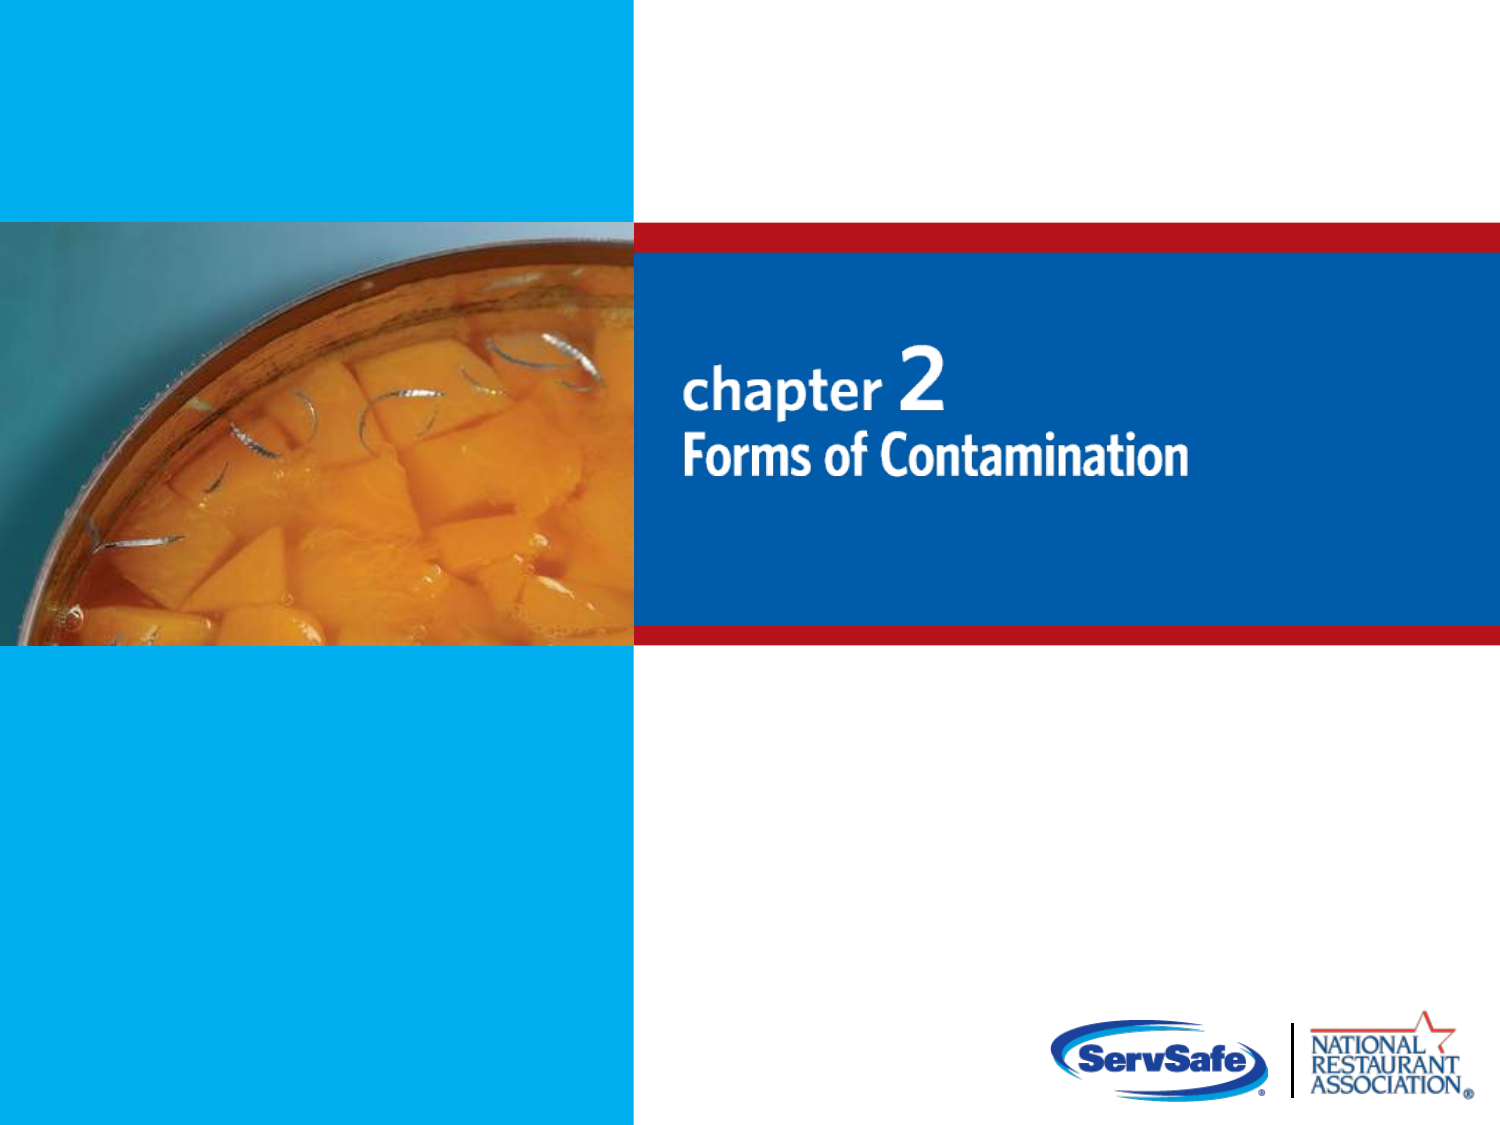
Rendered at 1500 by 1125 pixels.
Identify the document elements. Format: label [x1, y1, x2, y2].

picture [1050, 1020, 1268, 1102]
picture [0, 223, 1500, 645]
picture [1195, 1079, 1268, 1102]
picture [1303, 1003, 1482, 1106]
